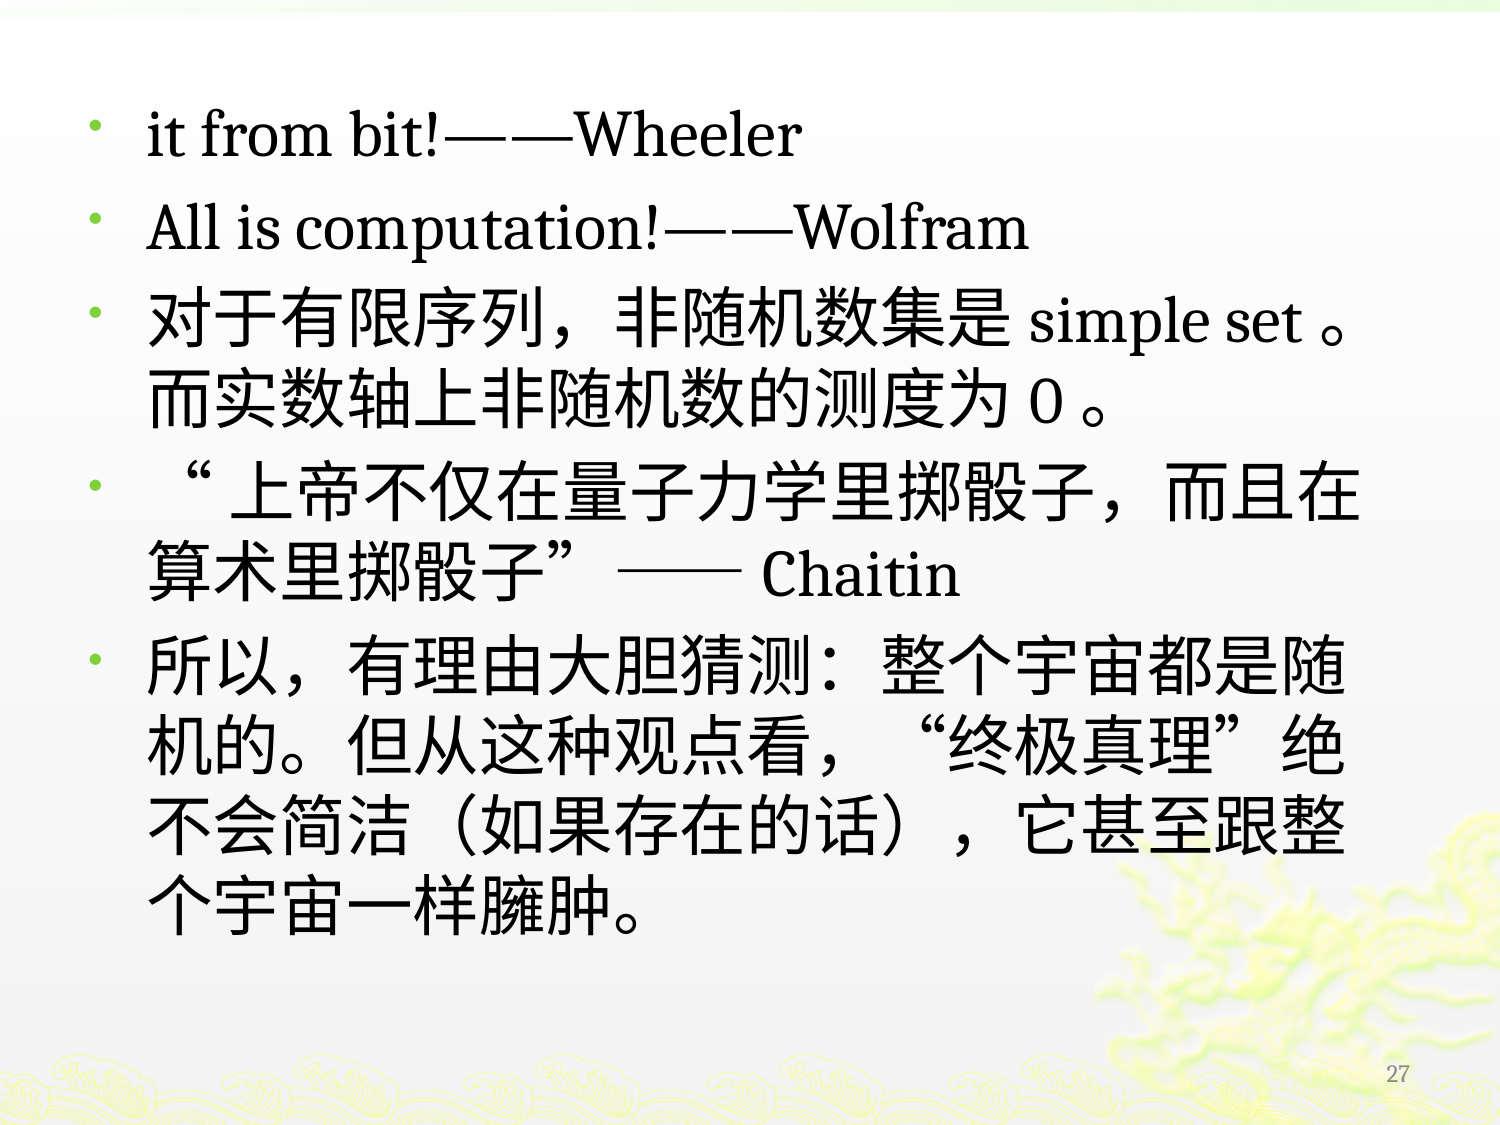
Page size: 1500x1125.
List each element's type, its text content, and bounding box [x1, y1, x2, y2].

slide_number 27 [1074, 1042, 1425, 1103]
list it from bit!——Wheeler All is computation!——Wolfram 对于有限序列，非随机数集是simple set。而实数轴上非随机数的测度为0。 “上帝不仅在量子力学里掷骰子，而且在算术里掷骰子”——Chaitin 所以，有理由大胆猜测：整个宇宙都是随机的。但从这种观点看，“终极真理”绝不会简洁（如果存在的话），它甚至跟整个宇宙一样臃肿。 [75, 82, 1425, 1005]
